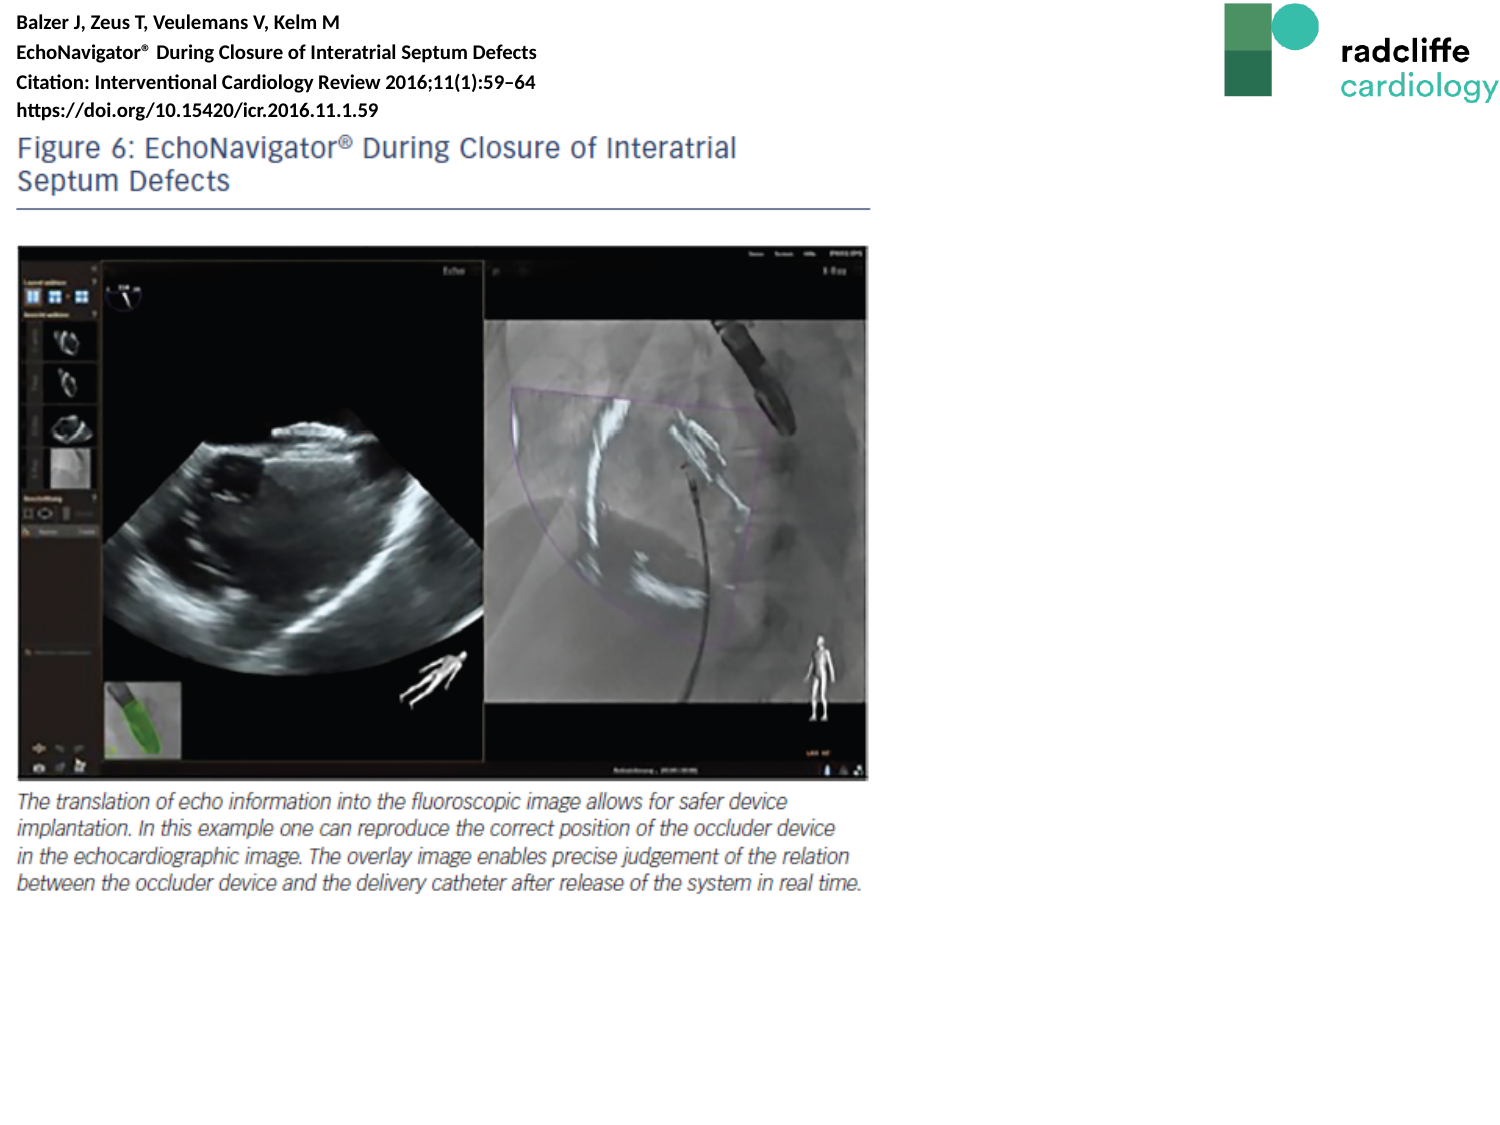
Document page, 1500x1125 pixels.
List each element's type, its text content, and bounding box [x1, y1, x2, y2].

text_box https://doi.org/10.15420/icr.2016.11.1.59 [1, 89, 1500, 129]
picture [1224, 1, 1499, 104]
picture [1, 124, 884, 916]
text_box Balzer J, Zeus T, Veulemans V, Kelm M [1, 1, 939, 31]
text_box EchoNavigator® During Closure of Interatrial Septum Defects [1, 31, 1224, 60]
text_box Citation: Interventional Cardiology Review 2016;11(1):59–64 [1, 60, 1224, 89]
